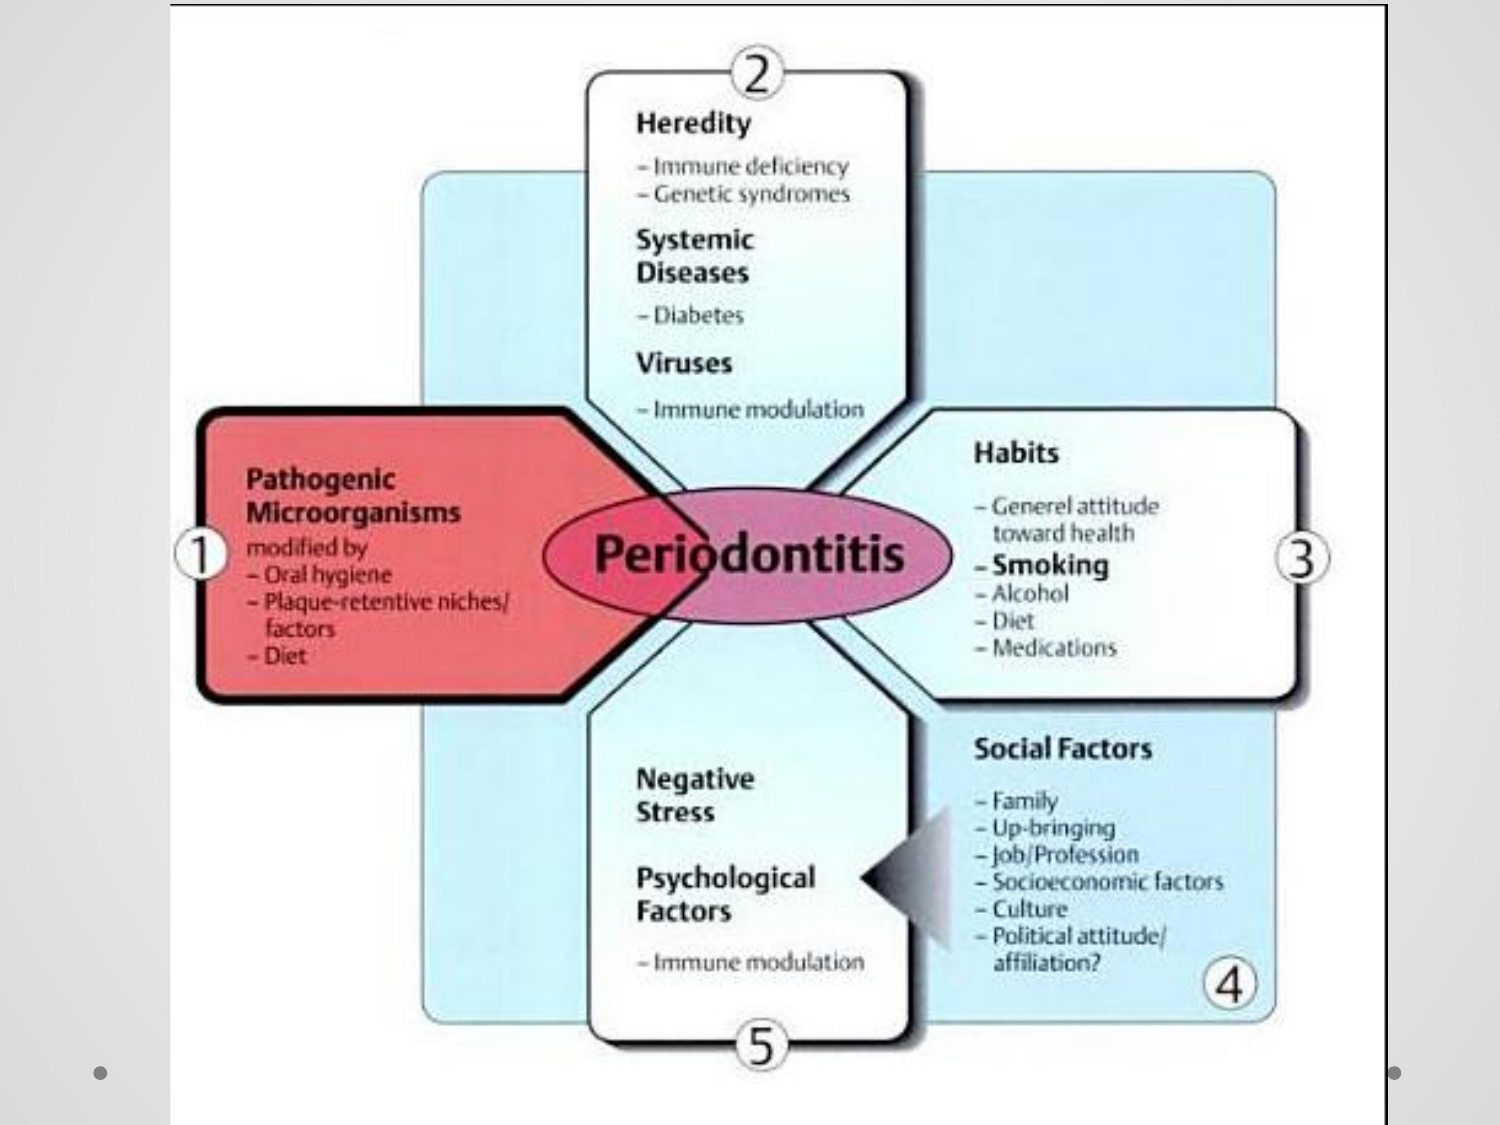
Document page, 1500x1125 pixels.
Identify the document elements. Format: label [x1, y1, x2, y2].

list [169, 3, 1389, 1125]
